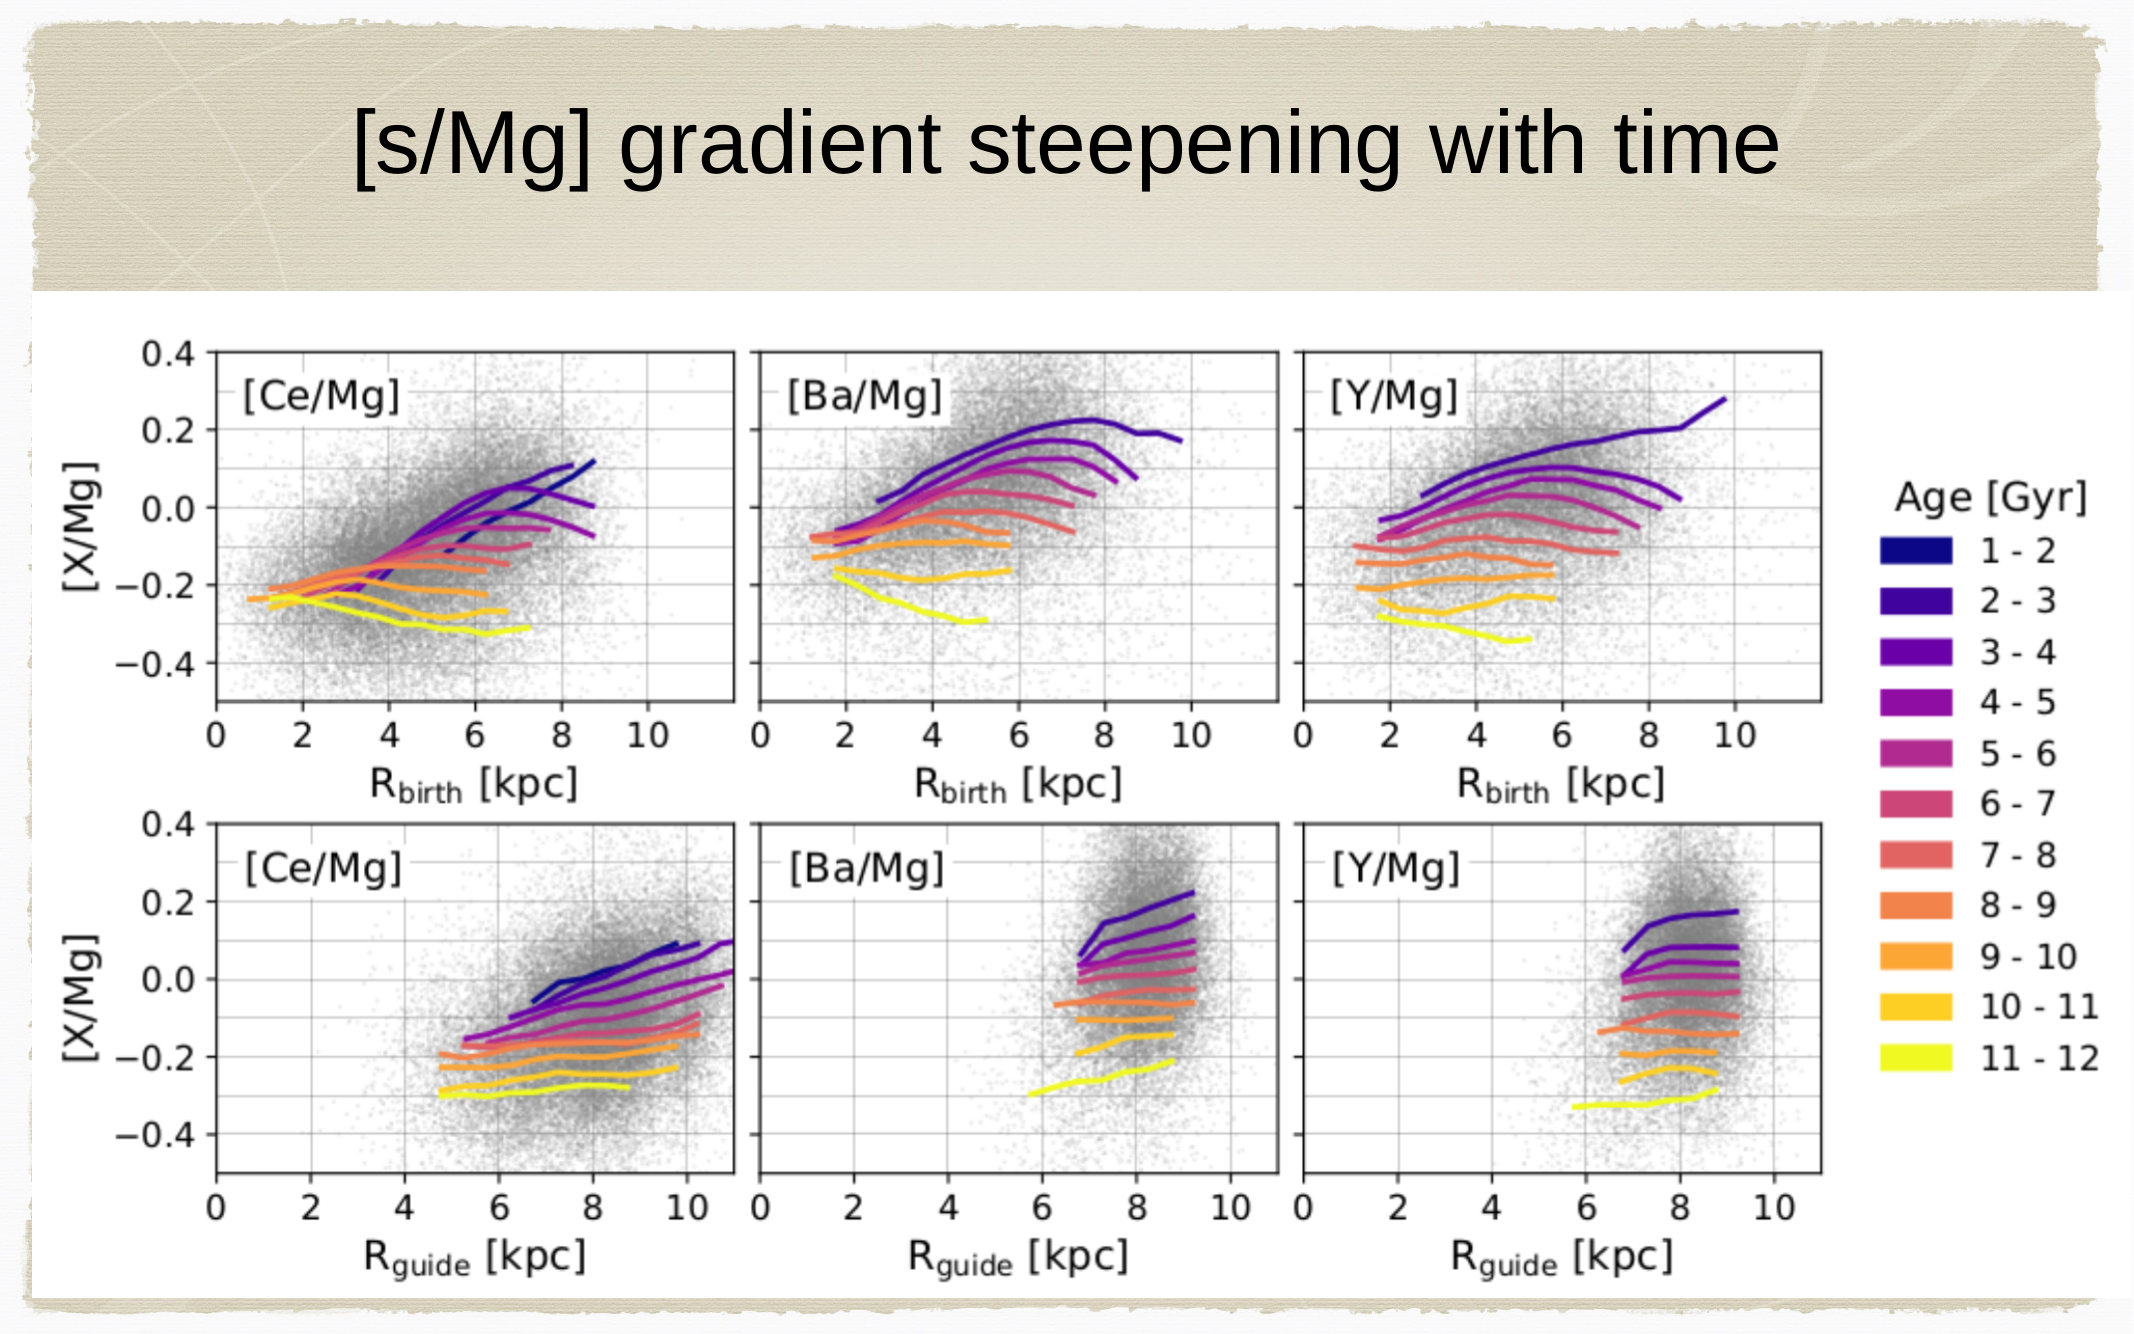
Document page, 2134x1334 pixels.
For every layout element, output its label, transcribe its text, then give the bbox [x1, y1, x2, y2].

picture [0, 0, 2134, 1334]
text_box [s/Mg] gradient steepening with time [327, 76, 1806, 198]
